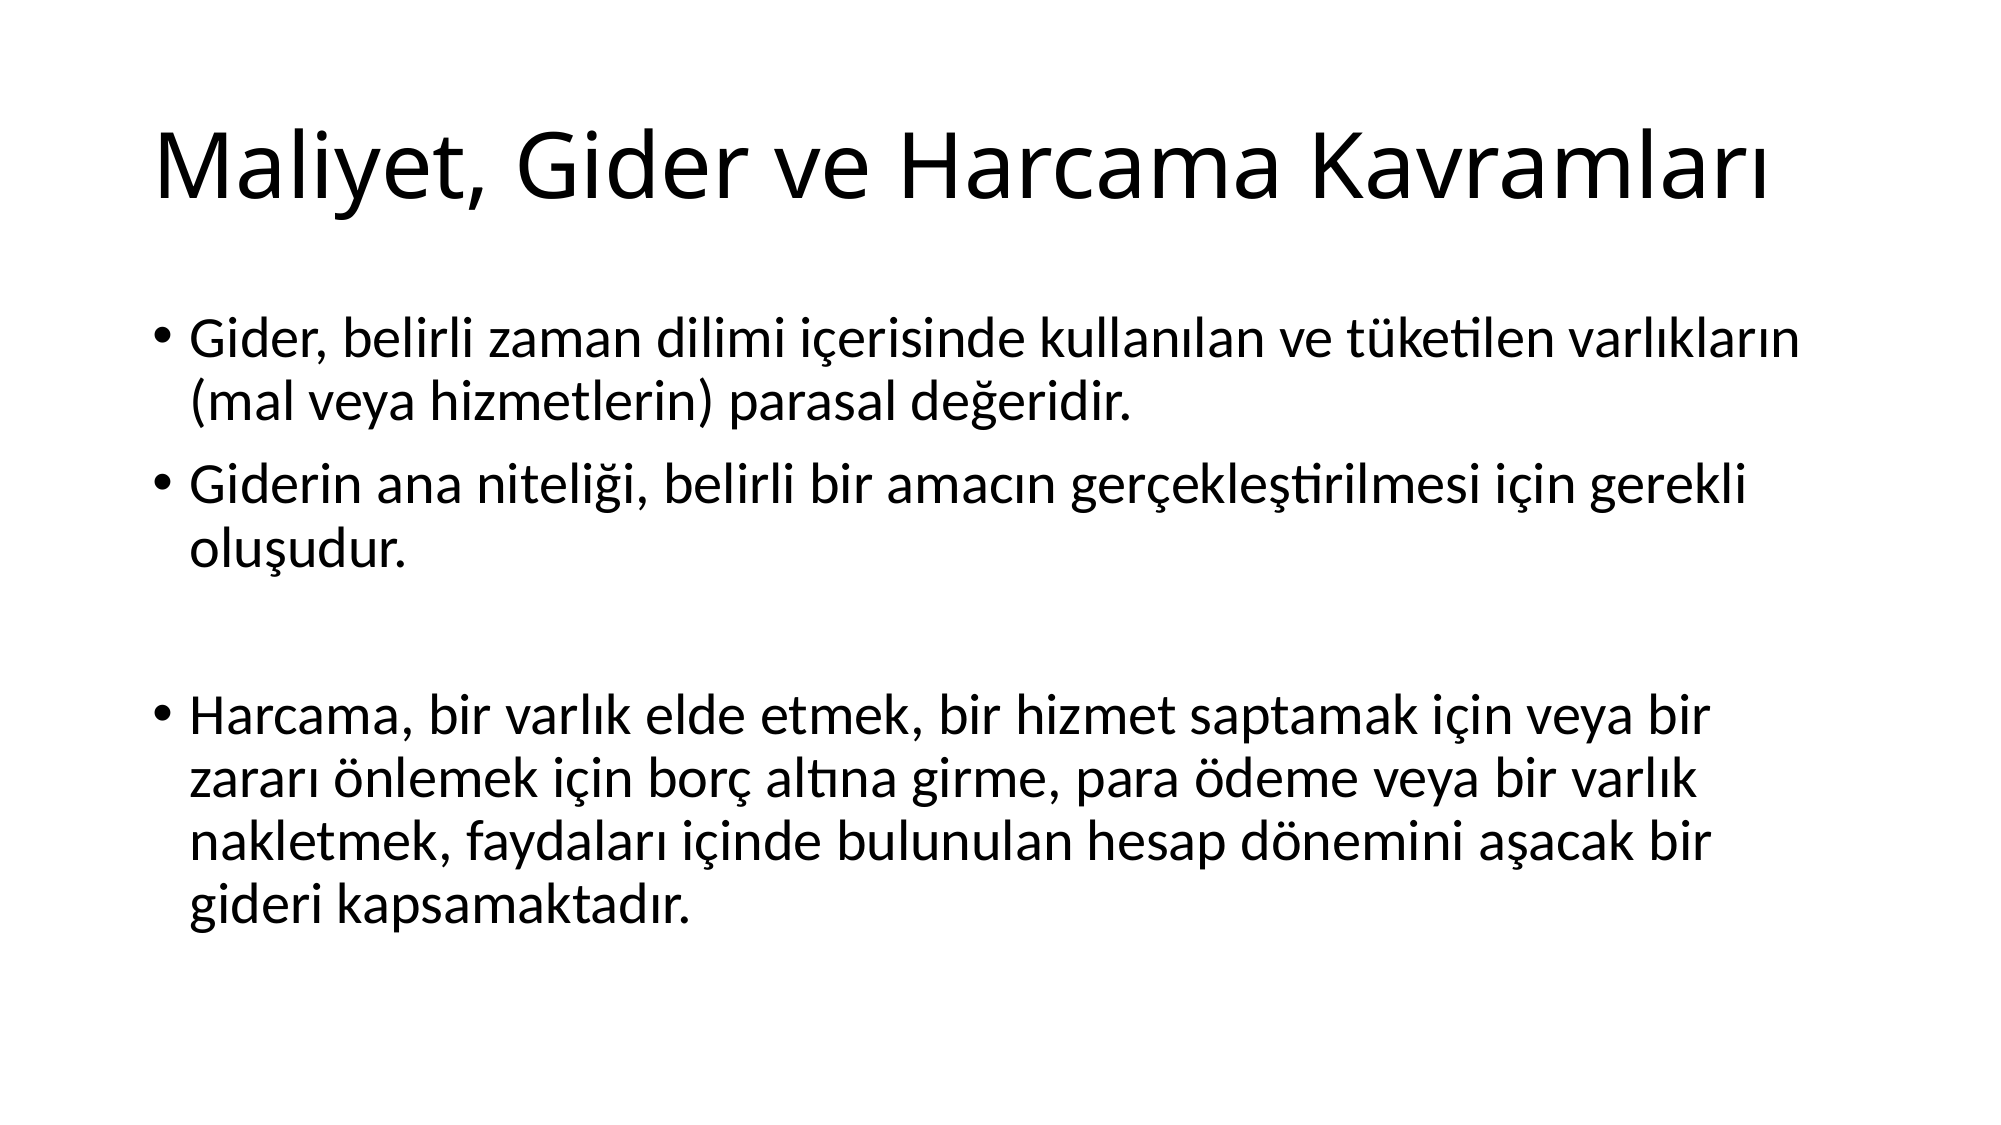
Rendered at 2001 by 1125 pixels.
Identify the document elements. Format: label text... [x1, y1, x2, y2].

title Maliyet, Gider ve Harcama Kavramları [137, 59, 1863, 278]
list Gider, belirli zaman dilimi içerisinde kullanılan ve tüketilen varlıkların (mal veya hizmetlerin) parasal değeridir. Giderin ana niteliği, belirli bir amacın gerçekleştirilmesi için gerekli oluşudur. Harcama, bir varlık elde etmek, bir hizmet saptamak için veya bir zararı önlemek için borç altına girme, para ödeme veya bir varlık nakletmek, faydaları içinde bulunulan hesap dönemini aşacak bir gideri kapsamaktadır. [137, 299, 1863, 1014]
